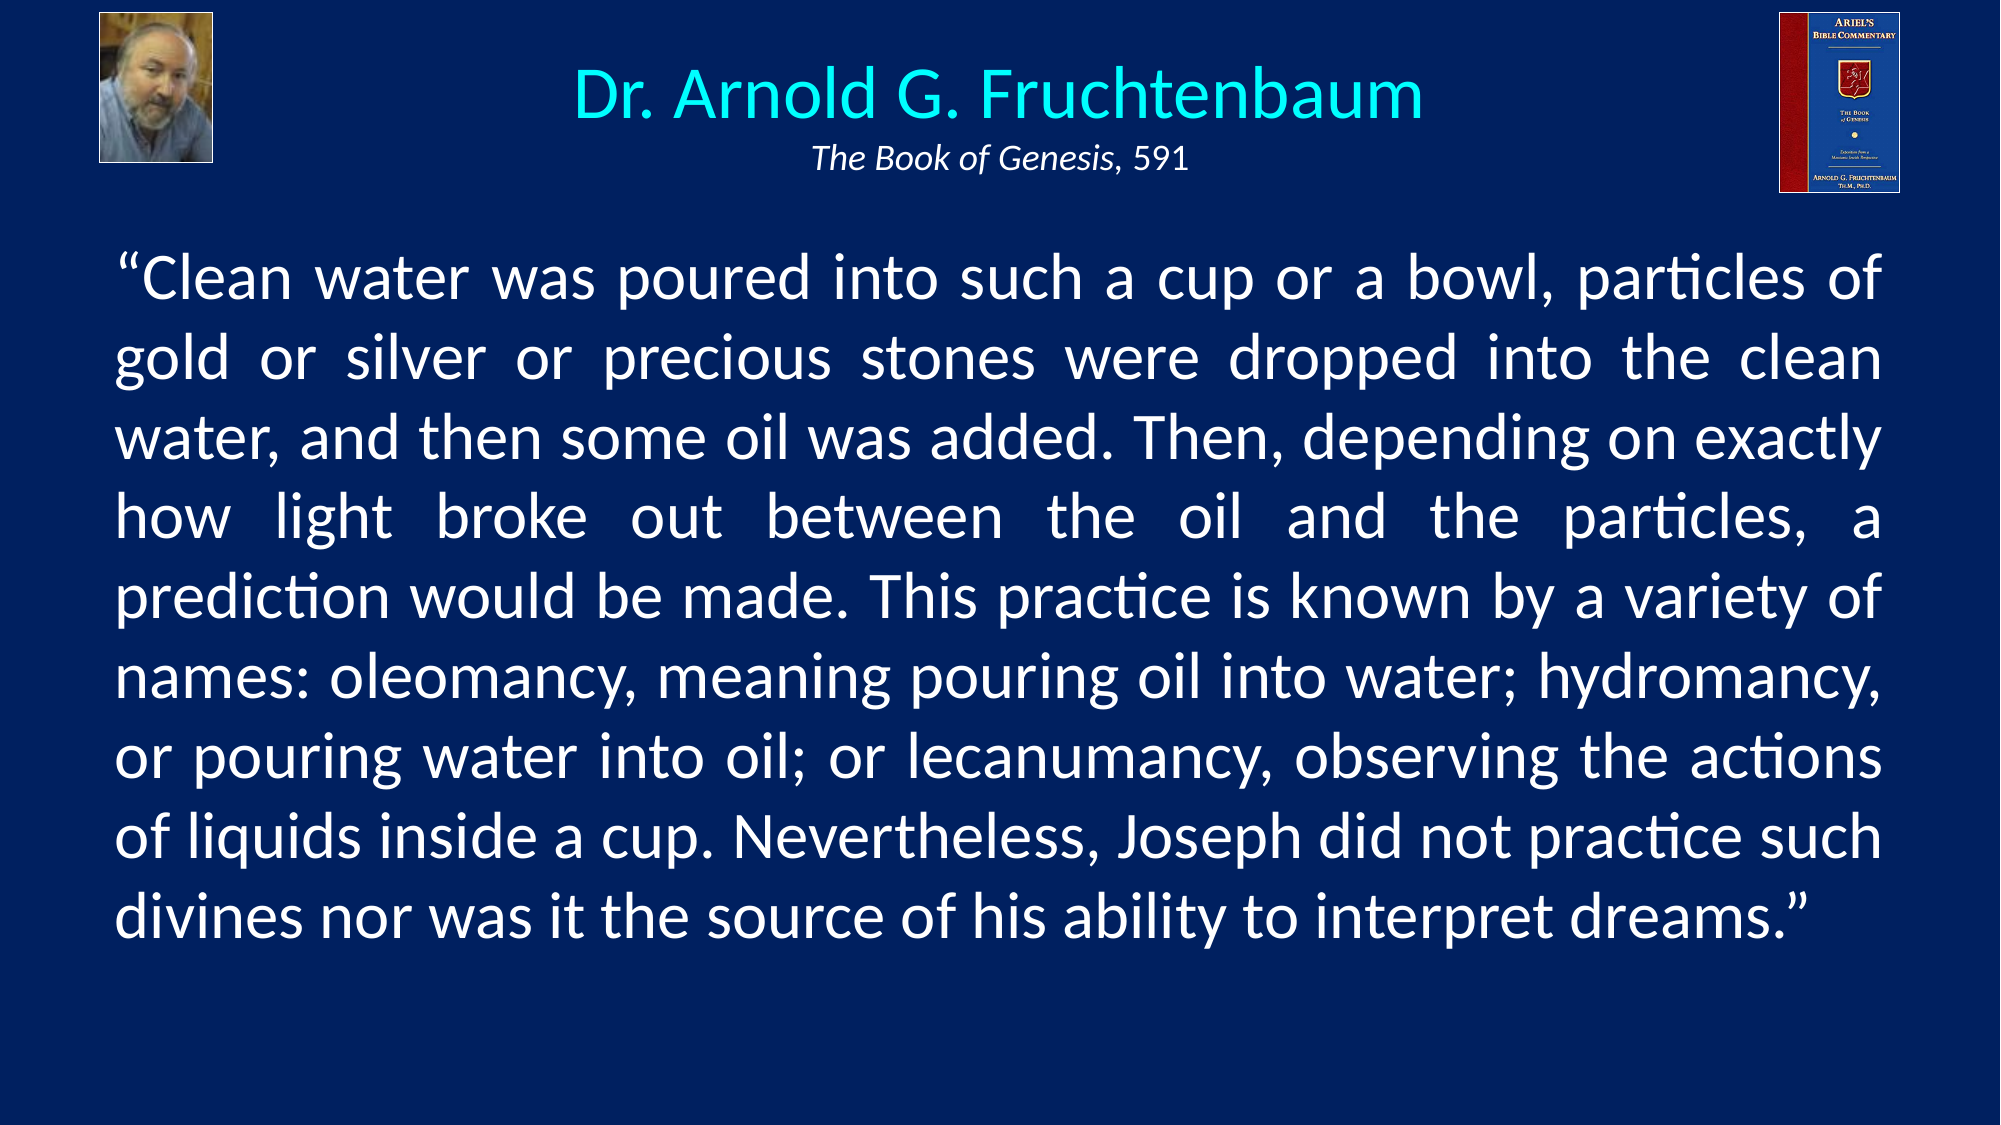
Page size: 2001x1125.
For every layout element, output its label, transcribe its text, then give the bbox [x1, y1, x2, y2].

list “Clean water was poured into such a cup or a bowl, particles of gold or silver or precious stones were dropped into the clean water, and then some oil was added. Then, depending on exactly how light broke out between the oil and the particles, a prediction would be made. This practice is known by a variety of names: oleomancy, meaning pouring oil into water; hydromancy, or pouring water into oil; or lecanumancy, observing the actions of liquids inside a cup. Nevertheless, Joseph did not practice such divines nor was it the source of his ability to interpret dreams.” [99, 224, 1901, 983]
picture [1779, 12, 1901, 193]
picture [99, 12, 213, 163]
text_box Dr. Arnold G. Fruchtenbaum The Book of Genesis, 591 [554, 35, 1446, 186]
